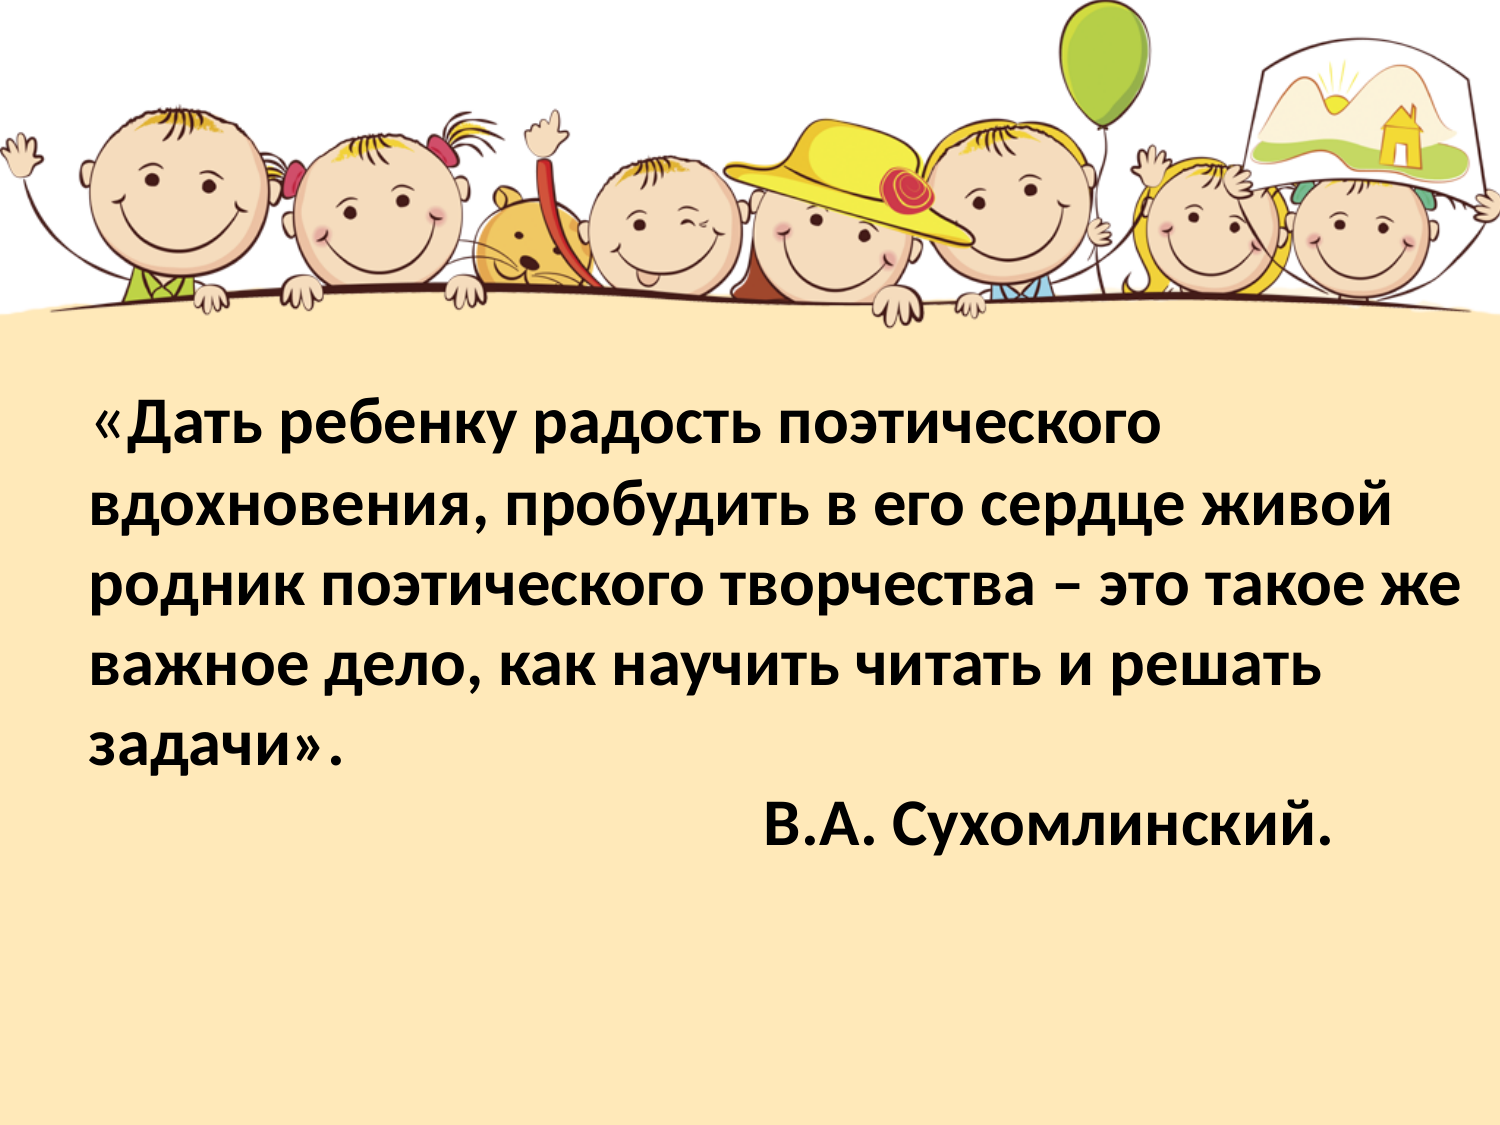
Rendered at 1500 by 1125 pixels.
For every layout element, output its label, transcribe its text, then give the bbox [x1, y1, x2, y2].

title «Дать ребенку радость поэтического вдохновения, пробудить в его сердце живой родник поэтического творчества – это такое же важное дело, как научить читать и решать задачи». В.А. Сухомлинский. [29, 327, 1500, 1000]
picture [0, 0, 1500, 1125]
